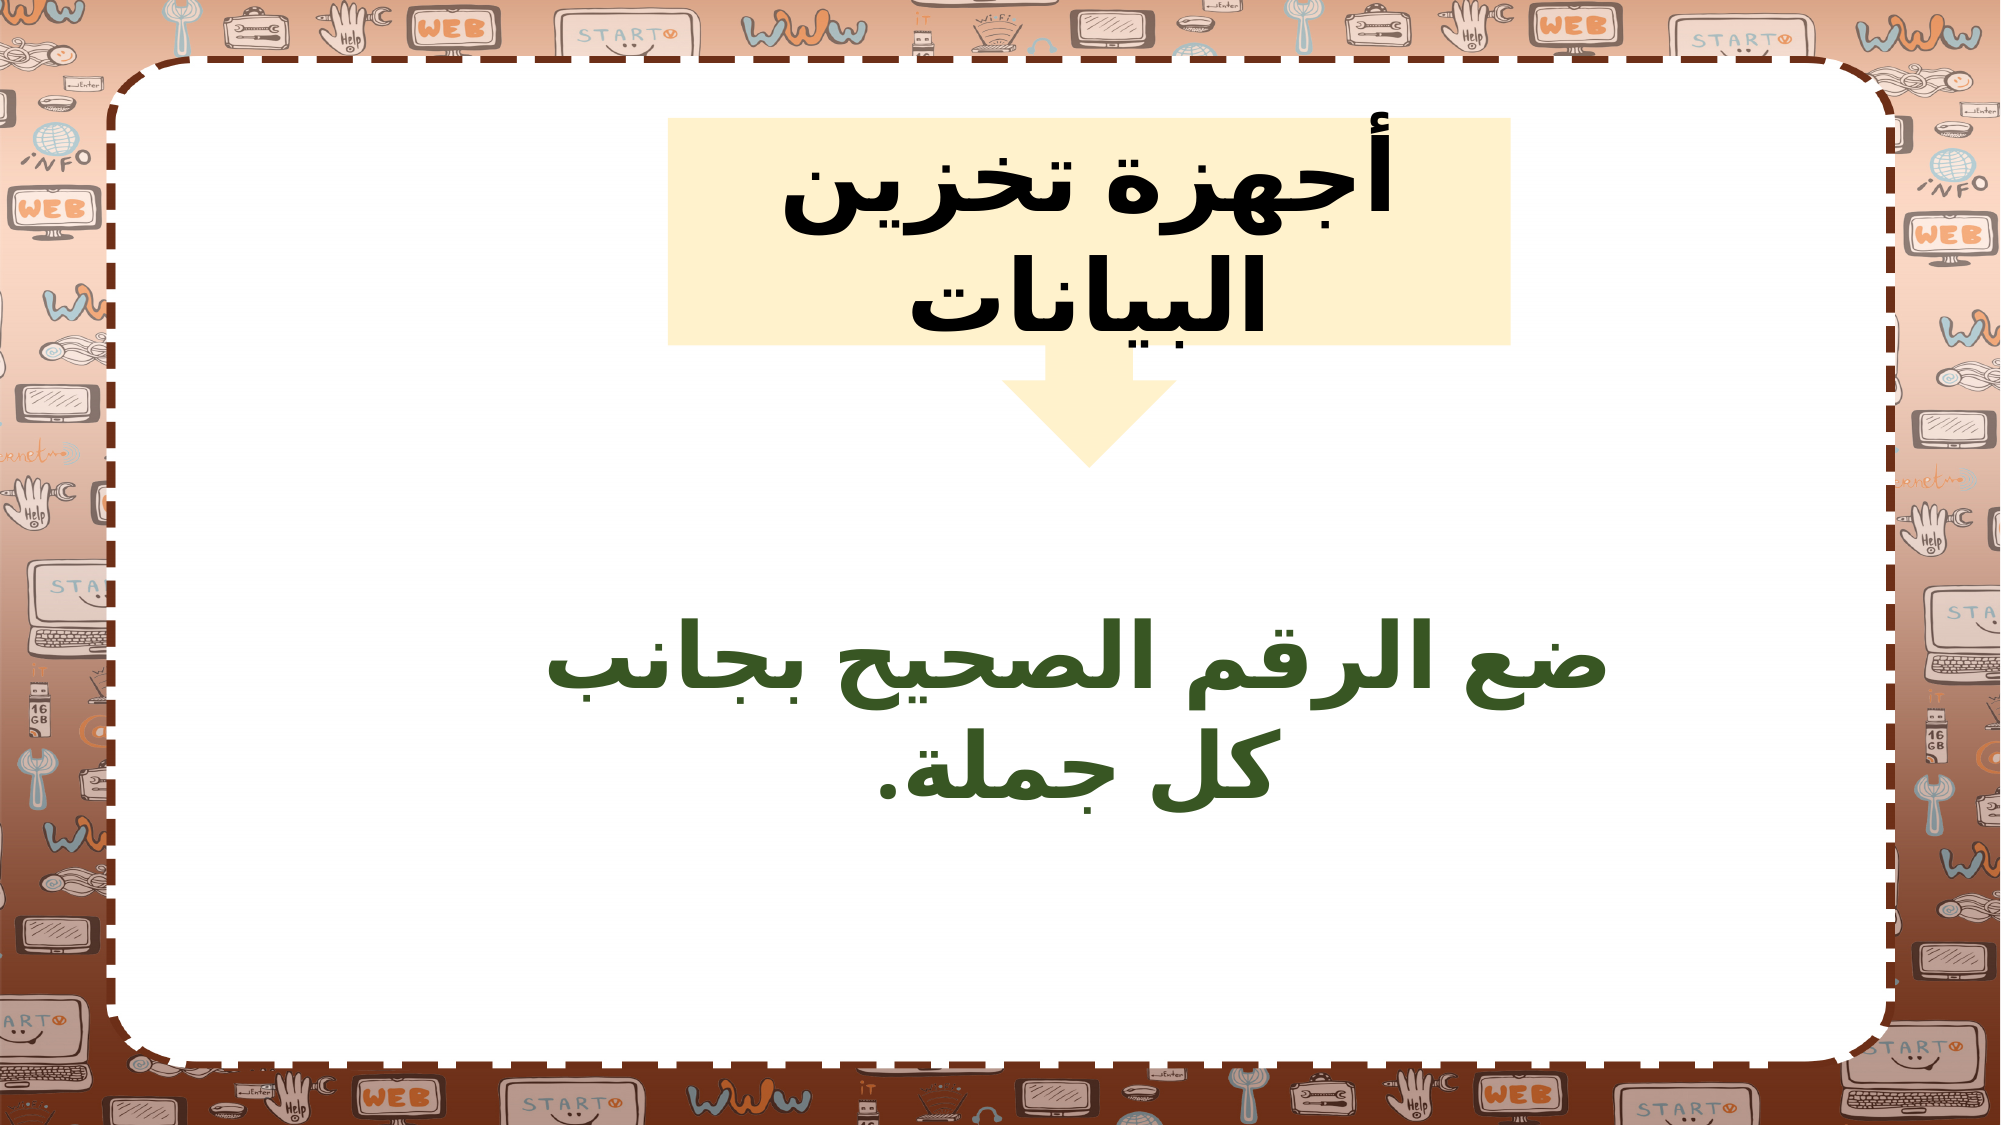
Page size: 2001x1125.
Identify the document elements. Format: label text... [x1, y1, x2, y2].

text_box أجهزة تخزين البيانات [666, 116, 1512, 470]
text_box ضع الرقم الصحيح بجانب كل جملة. [507, 589, 1650, 824]
picture [0, 0, 2001, 1125]
